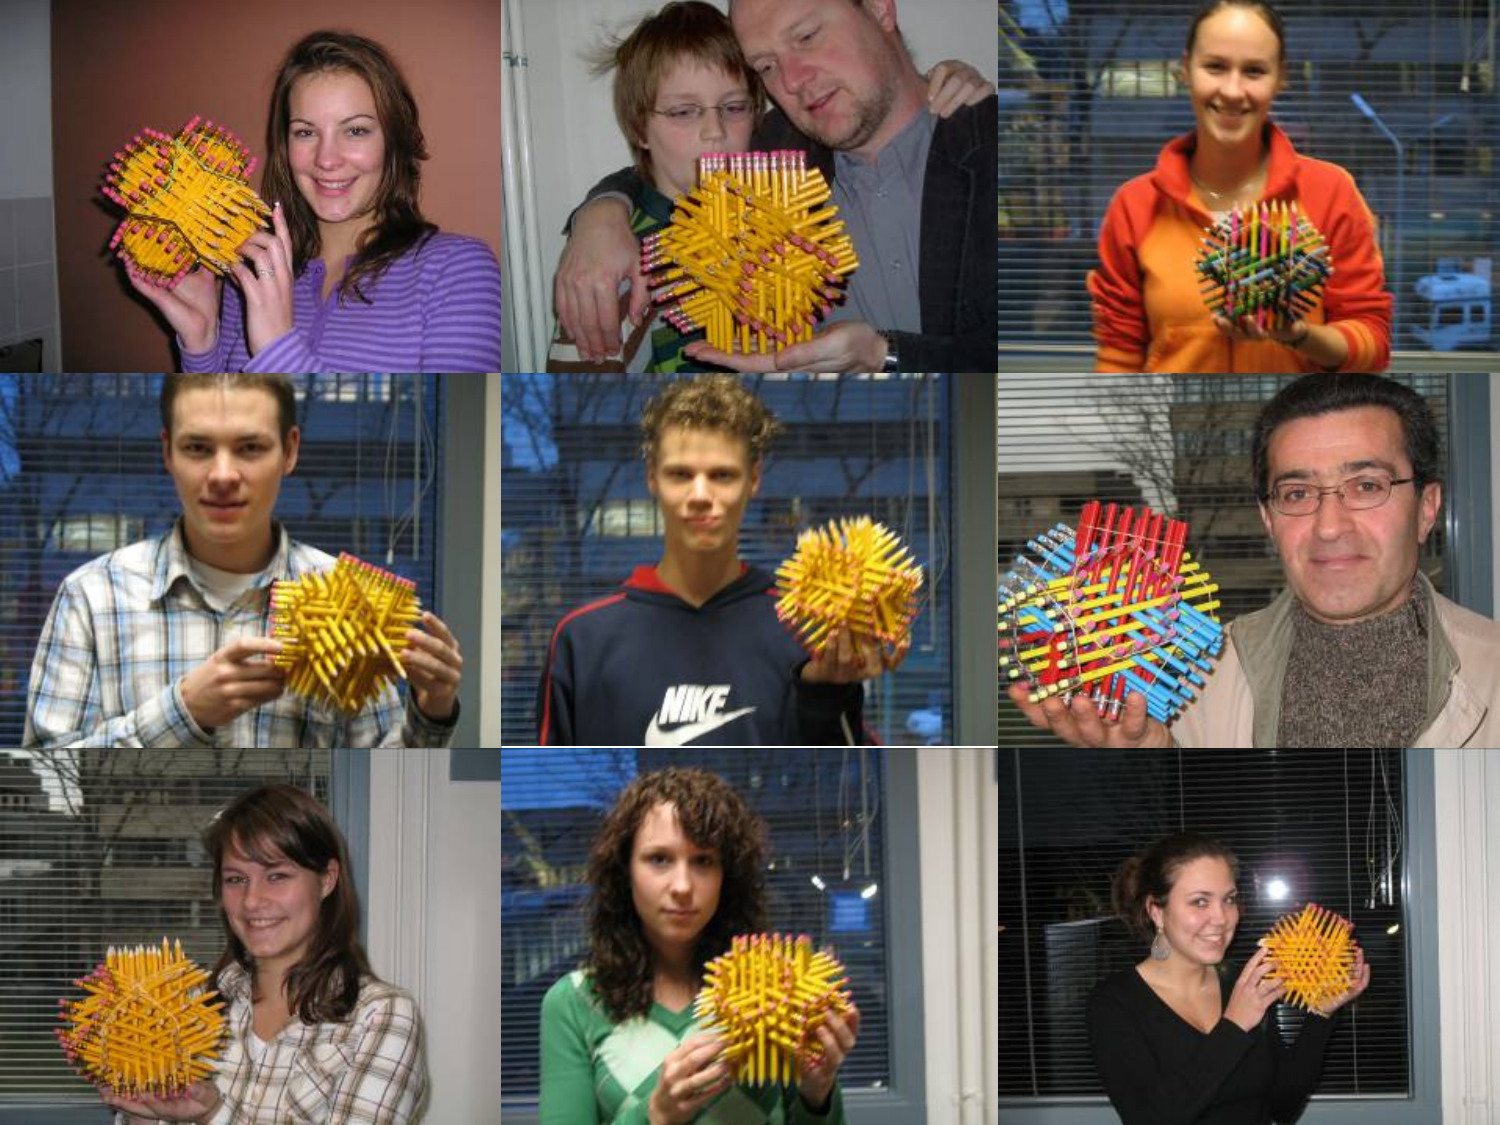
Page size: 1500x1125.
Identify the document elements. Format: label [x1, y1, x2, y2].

picture [0, 748, 1500, 1125]
list [997, 373, 1500, 747]
list [501, 373, 995, 746]
list [0, 373, 499, 747]
picture [0, 0, 501, 373]
list [997, 0, 1500, 372]
list [501, 0, 995, 371]
